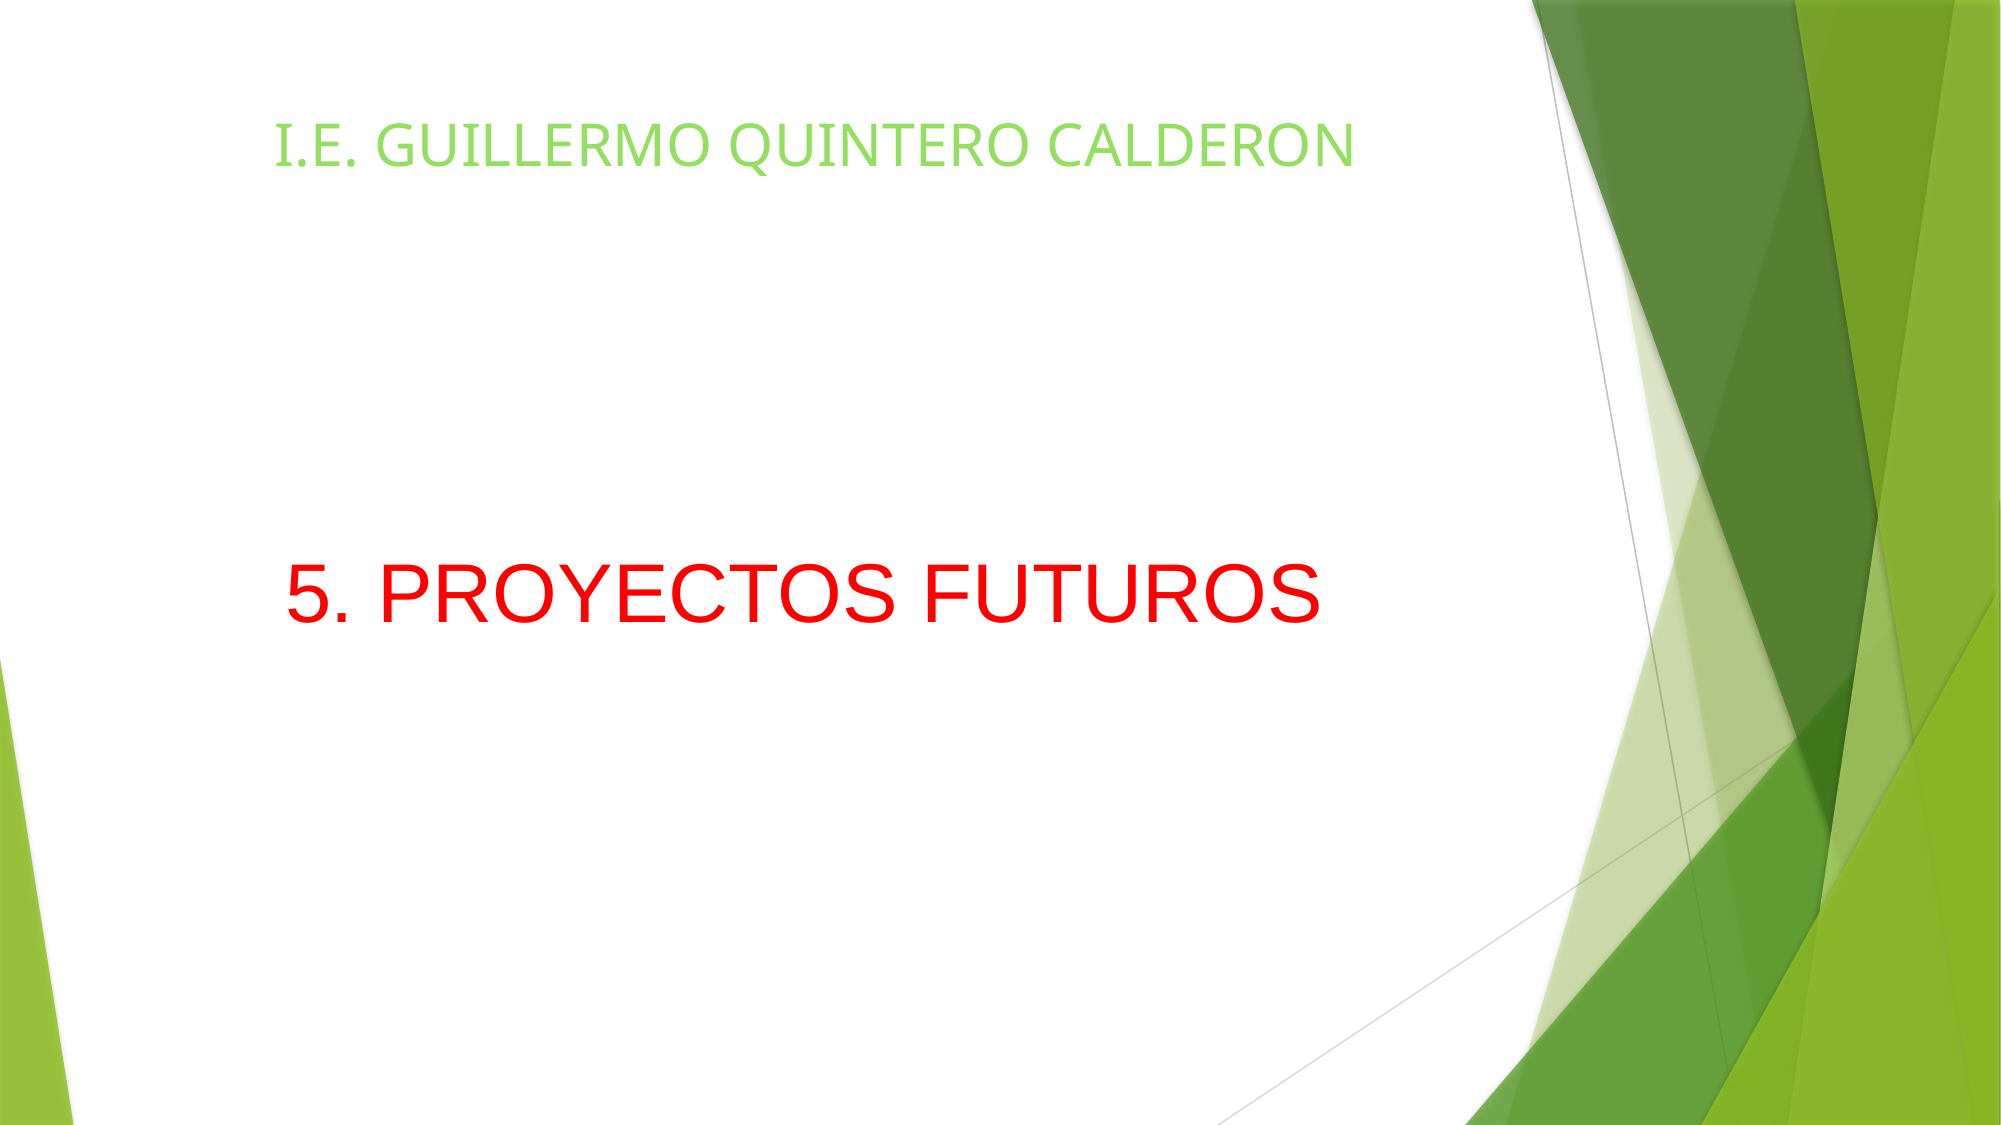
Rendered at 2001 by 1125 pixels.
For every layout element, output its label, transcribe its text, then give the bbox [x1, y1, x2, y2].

list [111, 354, 1522, 992]
text_box 5. PROYECTOS FUTUROS [226, 532, 1365, 647]
title I.E. GUILLERMO QUINTERO CALDERON [111, 99, 1522, 259]
